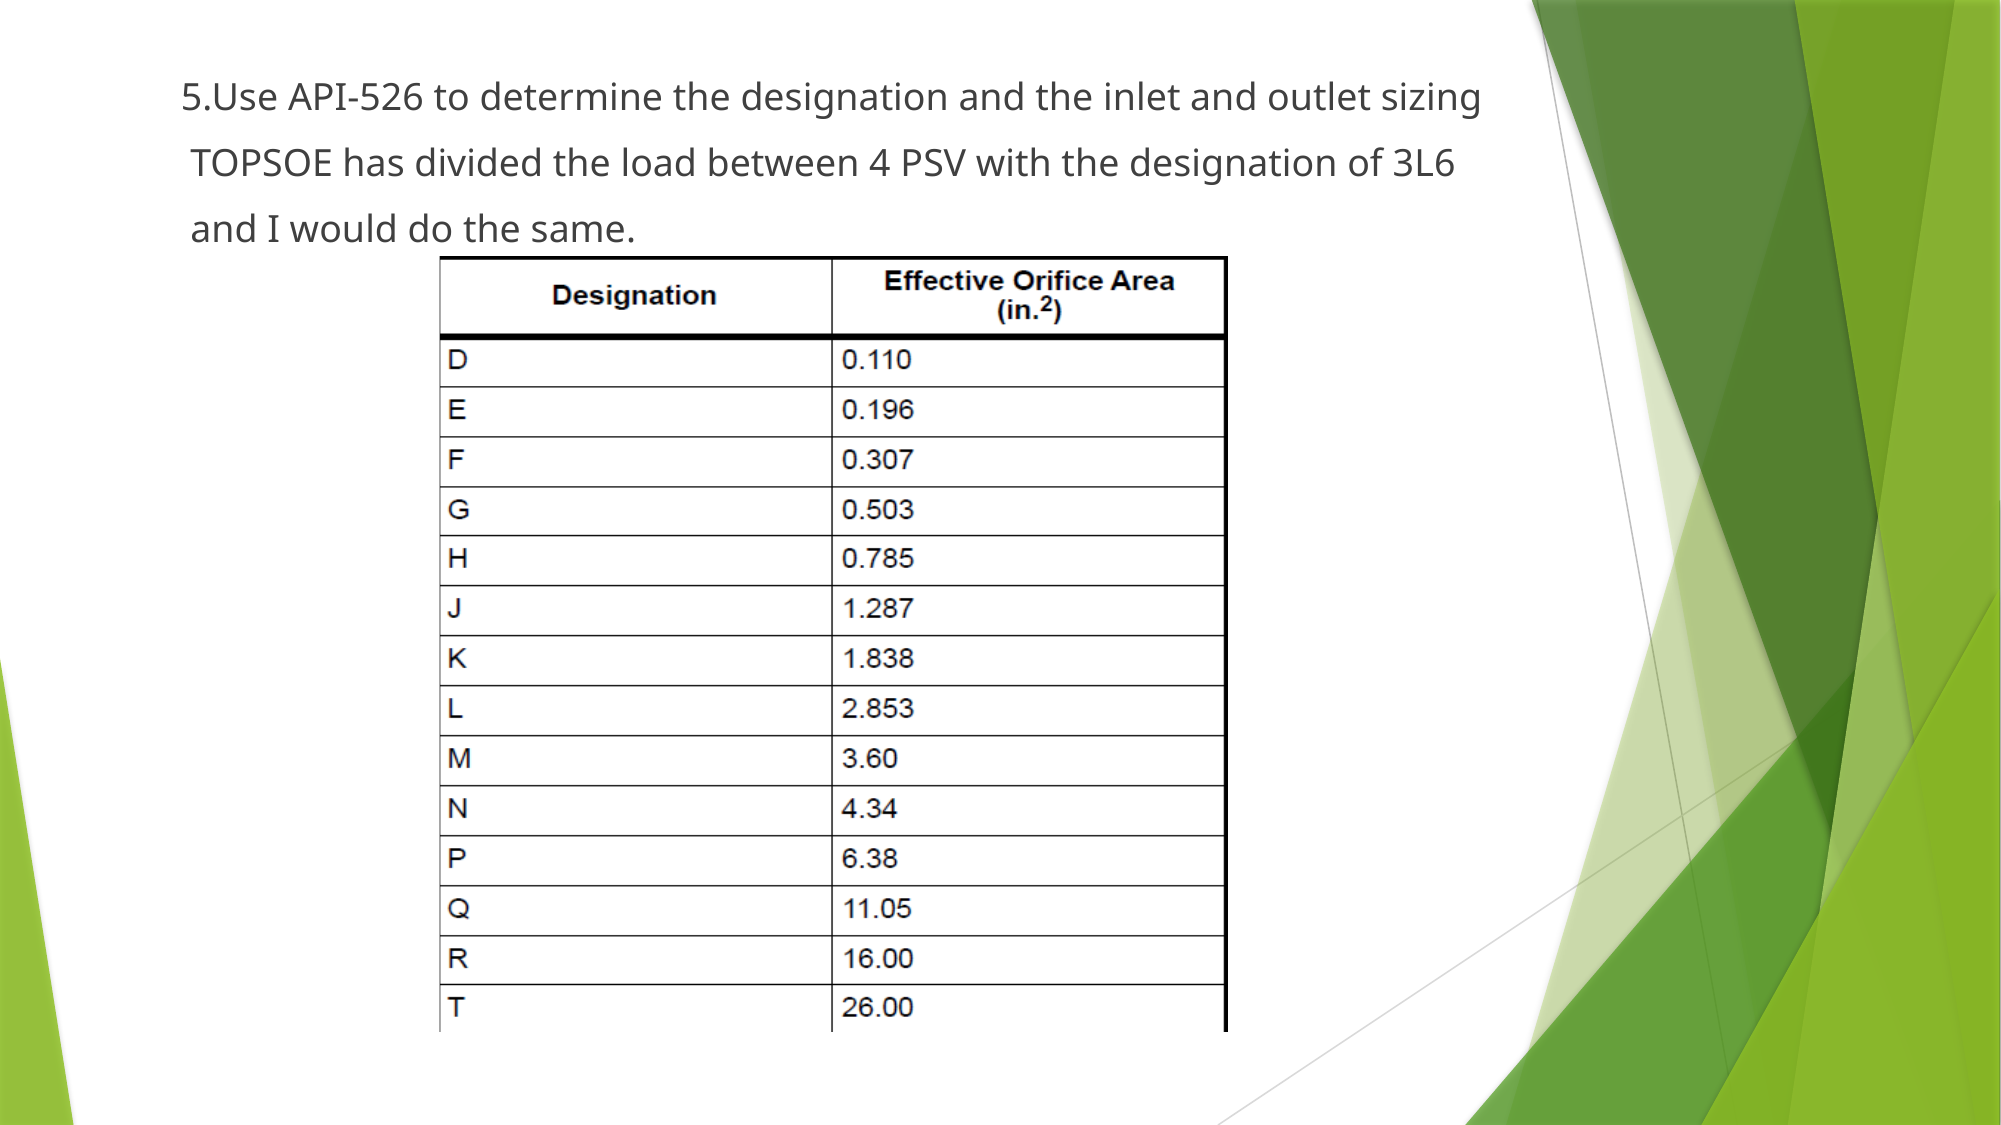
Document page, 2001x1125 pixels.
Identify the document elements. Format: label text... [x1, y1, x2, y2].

list 5.Use API-526 to determine the designation and the inlet and outlet sizing TOPSOE has divided the load between 4 PSV with the designation of 3L6 and I would do the same. [0, 0, 2000, 1125]
picture [439, 255, 1229, 1033]
